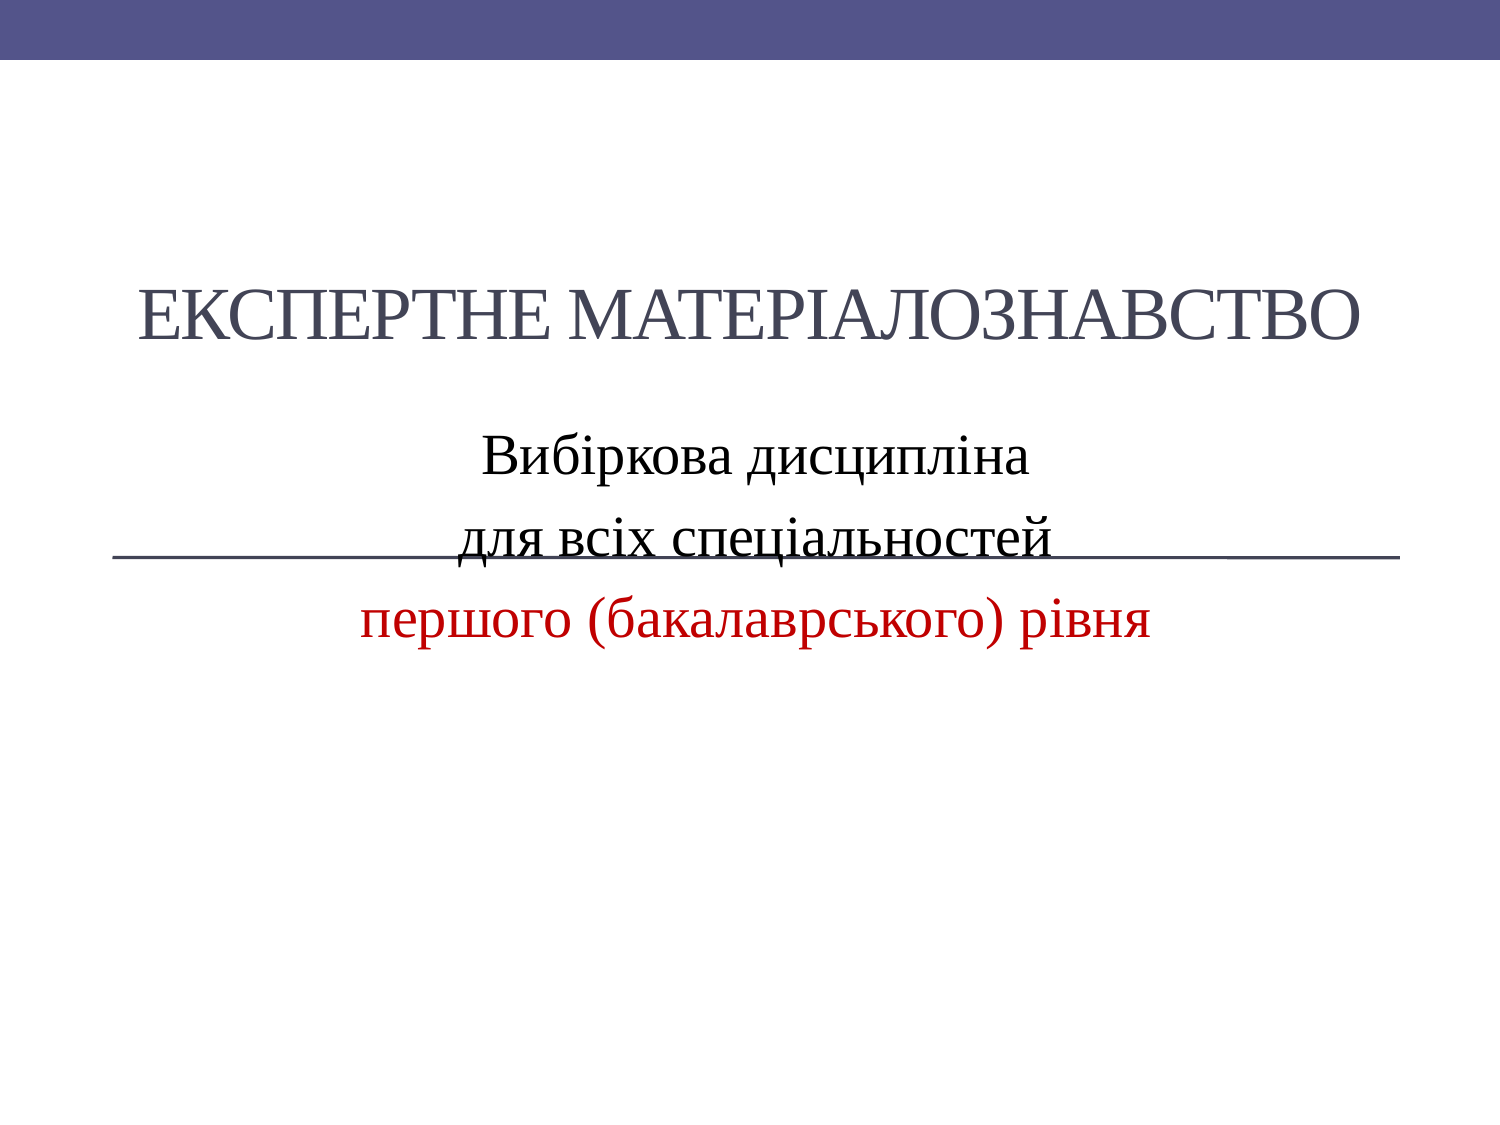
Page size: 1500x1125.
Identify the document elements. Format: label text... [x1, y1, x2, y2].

title Експертне матеріалознавство [112, 78, 1388, 362]
subtitle Вибіркова дисципліна для всіх спеціальностей першого (бакалаврського) рівня [100, 408, 1412, 776]
